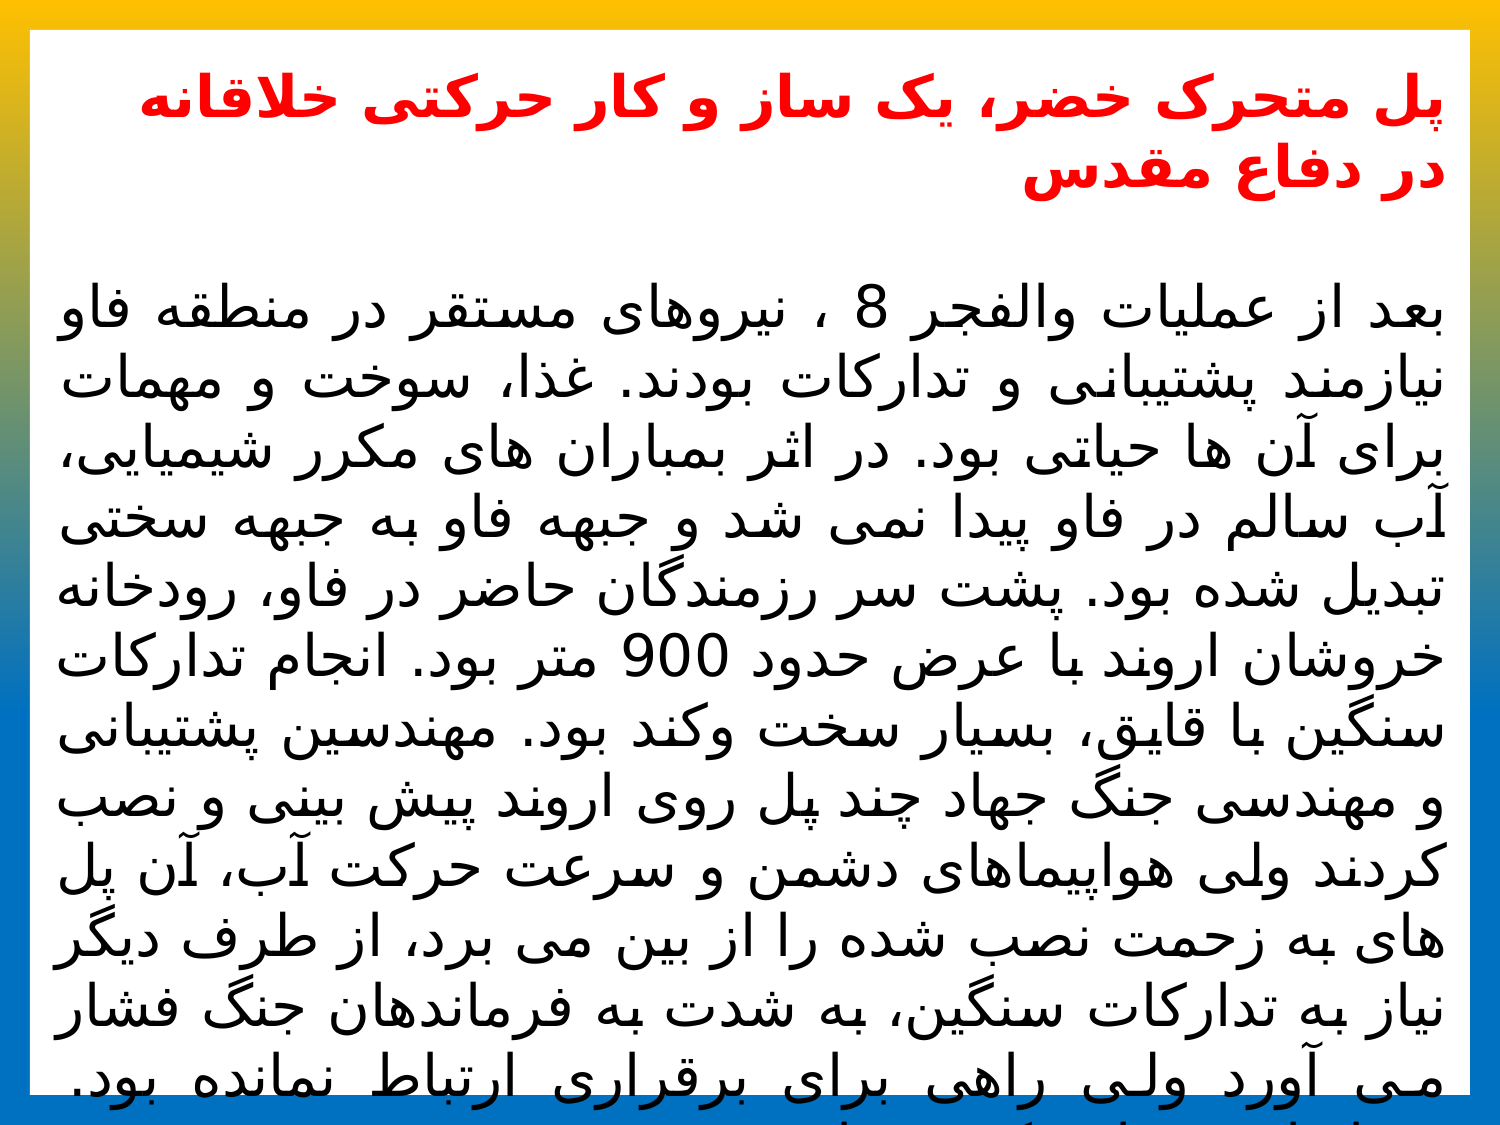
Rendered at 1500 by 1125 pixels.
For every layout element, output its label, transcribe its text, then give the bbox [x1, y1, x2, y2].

text_box پل متحرک خضر، یک ساز و کار حرکتی خلاقانه در دفاع مقدس بعد از عملیات والفجر 8 ، نیروهای مستقر در منطقه فاو نیازمند پشتیبانی و تدارکات بودند. غذا، سوخت و مهمات برای آن ها حیاتی بود. در اثر بمباران های مکرر شیمیایی، آب سالم در فاو پیدا نمی شد و جبهه فاو به جبهه سختی تبدیل شده بود. پشت سر رزمندگان حاضر در فاو، رودخانه خروشان اروند با عرض حدود 900 متر بود. انجام تدارکات سنگین با قایق، بسیار سخت وکند بود. مهندسین پشتیبانی و مهندسی جنگ جهاد چند پل روی اروند پیش بینی و نصب کردند ولی هواپیماهای دشمن و سرعت حرکت آب، آن پل های به زحمت نصب شده را از بین می برد، از طرف دیگر نیاز به تدارکات سنگین، به شدت به فرماندهان جنگ فشار می آورد ولی راهی برای برقراری ارتباط نمانده بود. شرایط نیروهایی که در فاو مستقر بودند روز به روز سخت تر می شد. [40, 51, 1462, 1125]
